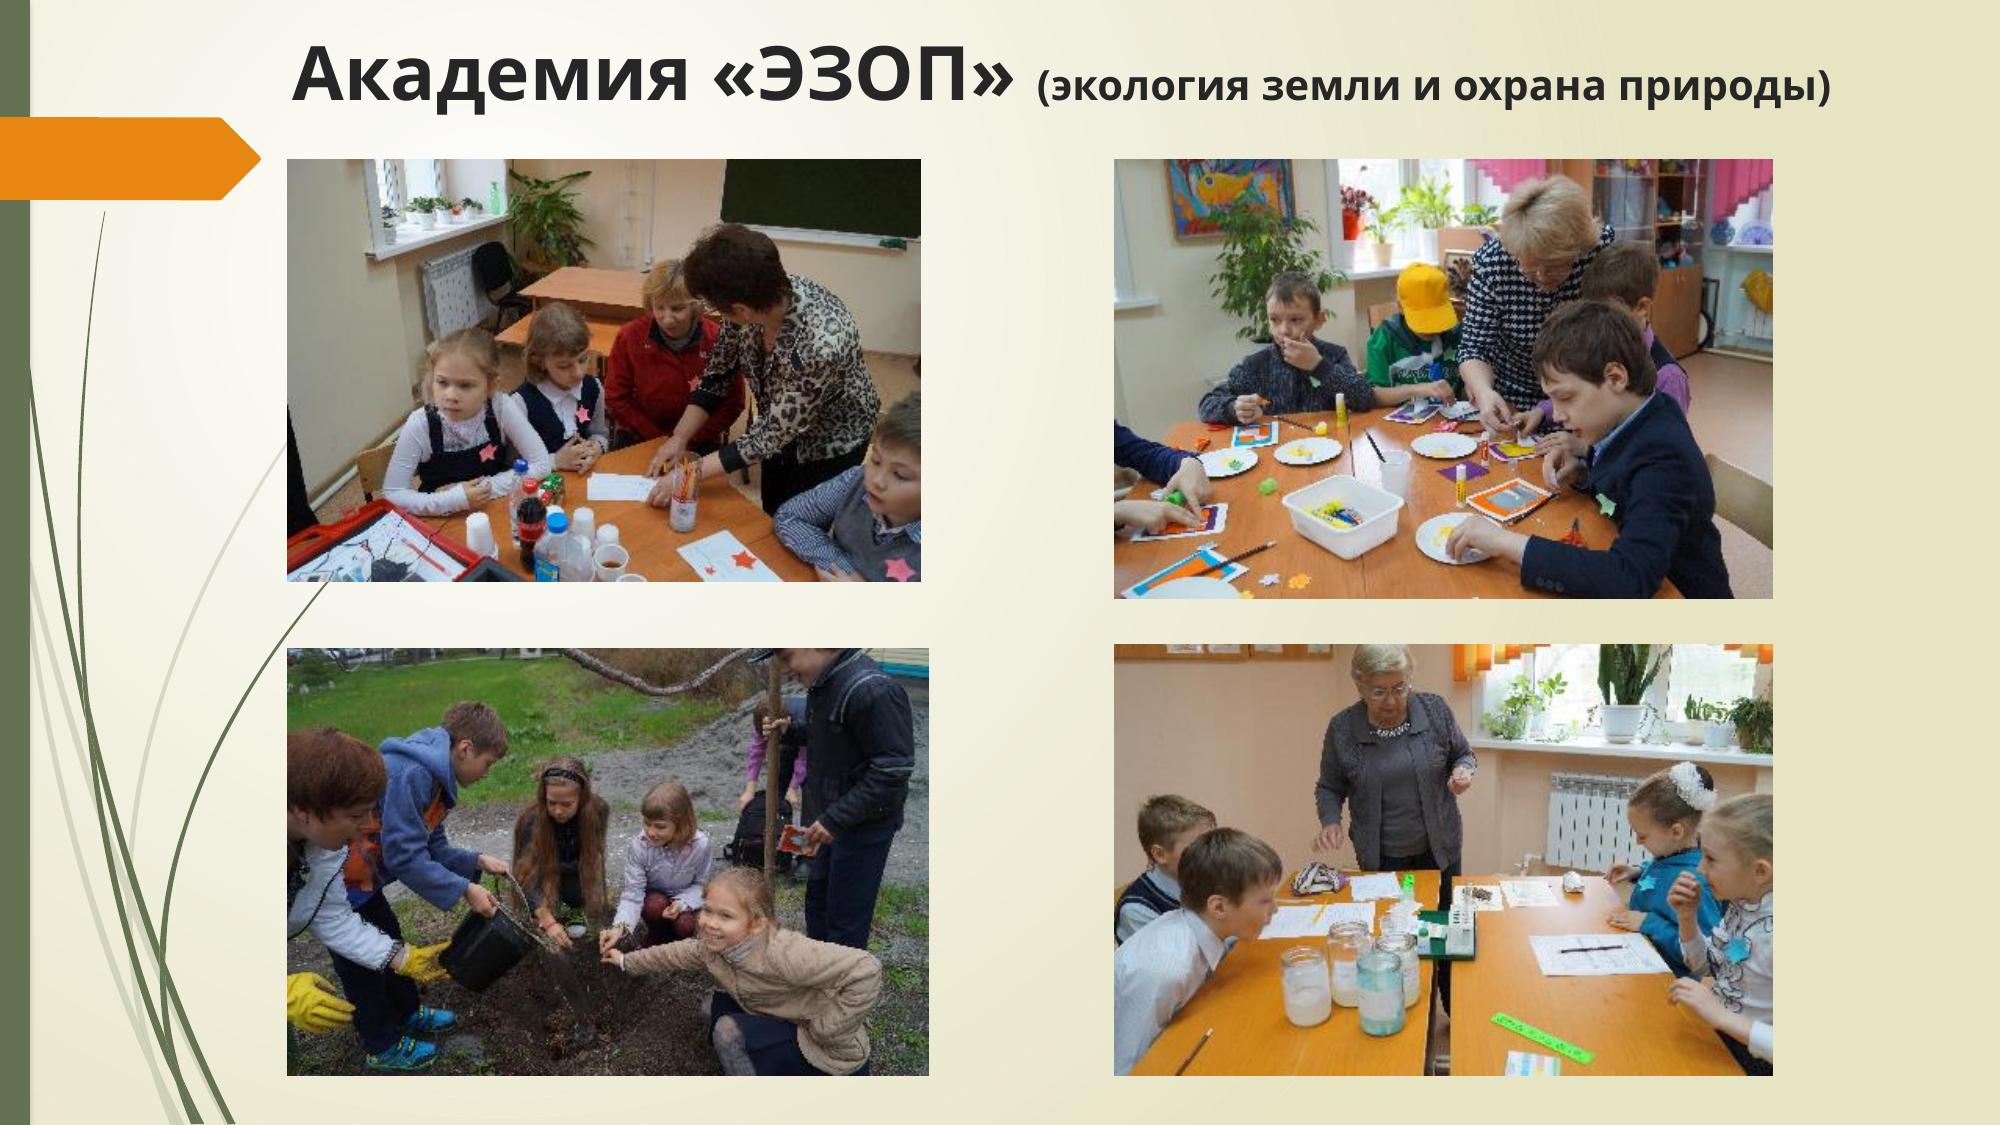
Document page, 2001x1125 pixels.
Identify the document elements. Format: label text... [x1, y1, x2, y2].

title Академия «ЭЗОП» (экология земли и охрана природы) [277, 18, 1874, 137]
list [1114, 159, 1774, 599]
picture [1114, 644, 1774, 1076]
picture [287, 647, 930, 1076]
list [287, 159, 921, 582]
